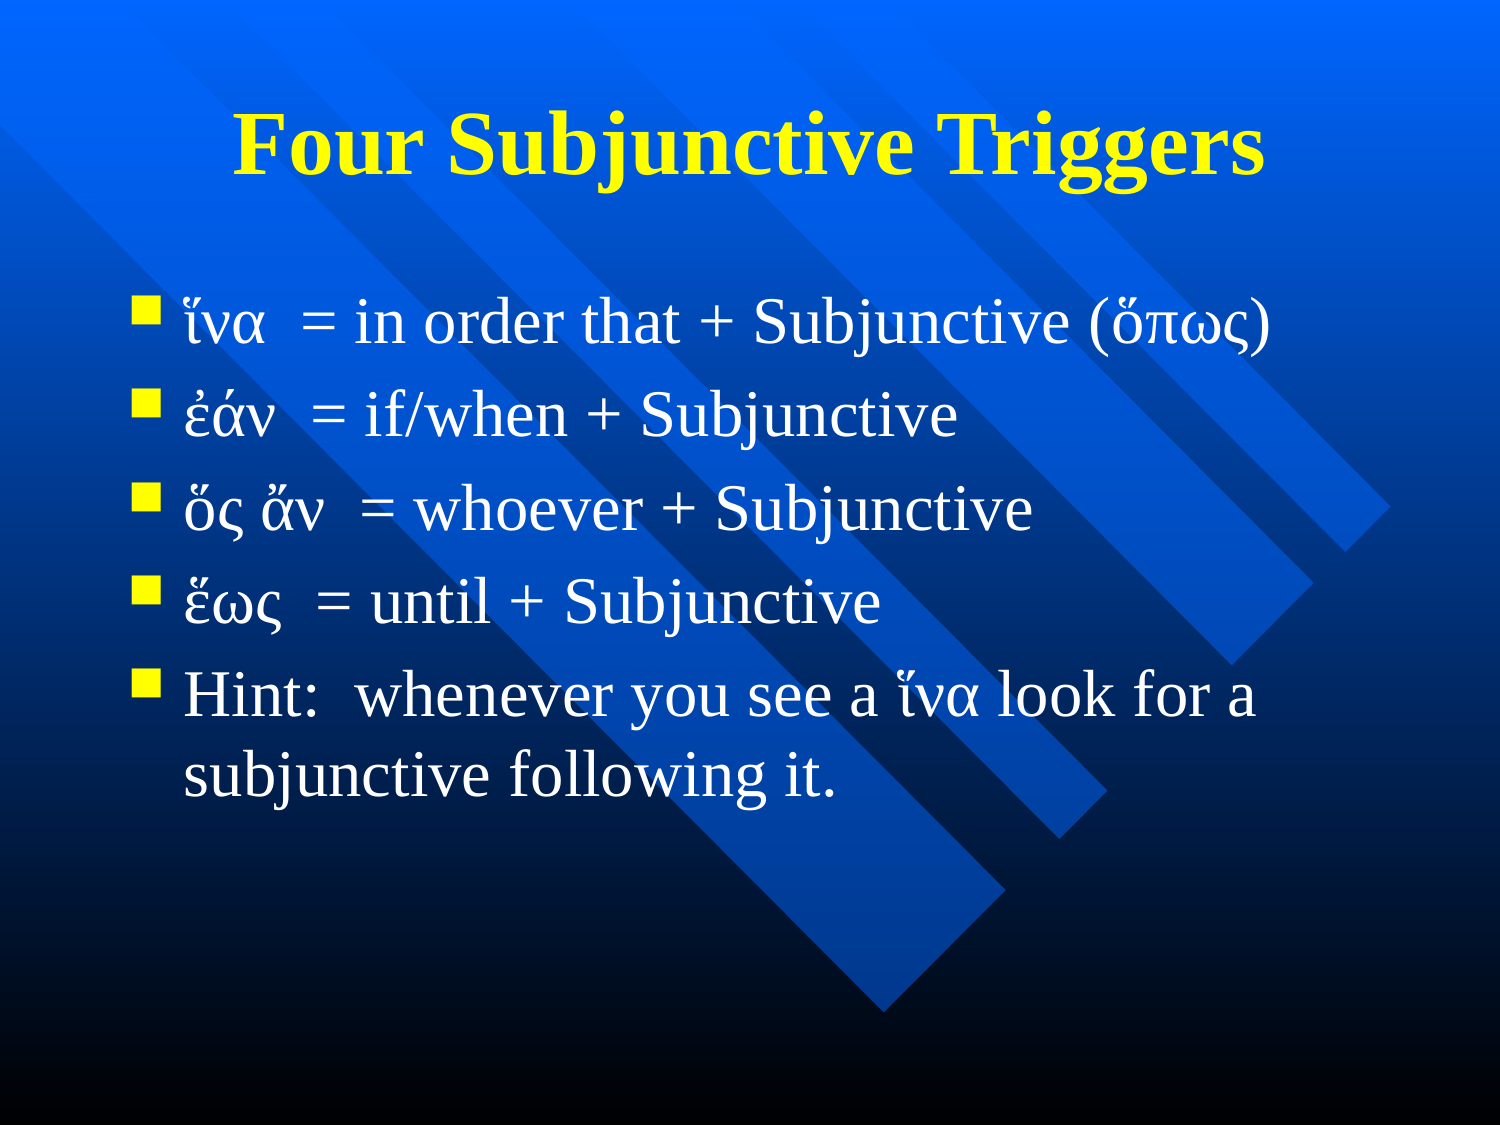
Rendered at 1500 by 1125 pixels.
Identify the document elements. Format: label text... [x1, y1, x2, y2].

list ἵνα = in order that + Subjunctive (ὅπως) ἐάν = if/when + Subjunctive ὅς ἄν = whoever + Subjunctive ἕως = until + Subjunctive Hint: whenever you see a ἵνα look for a subjunctive following it. [112, 269, 1388, 1000]
title Four Subjunctive Triggers [112, 37, 1388, 238]
